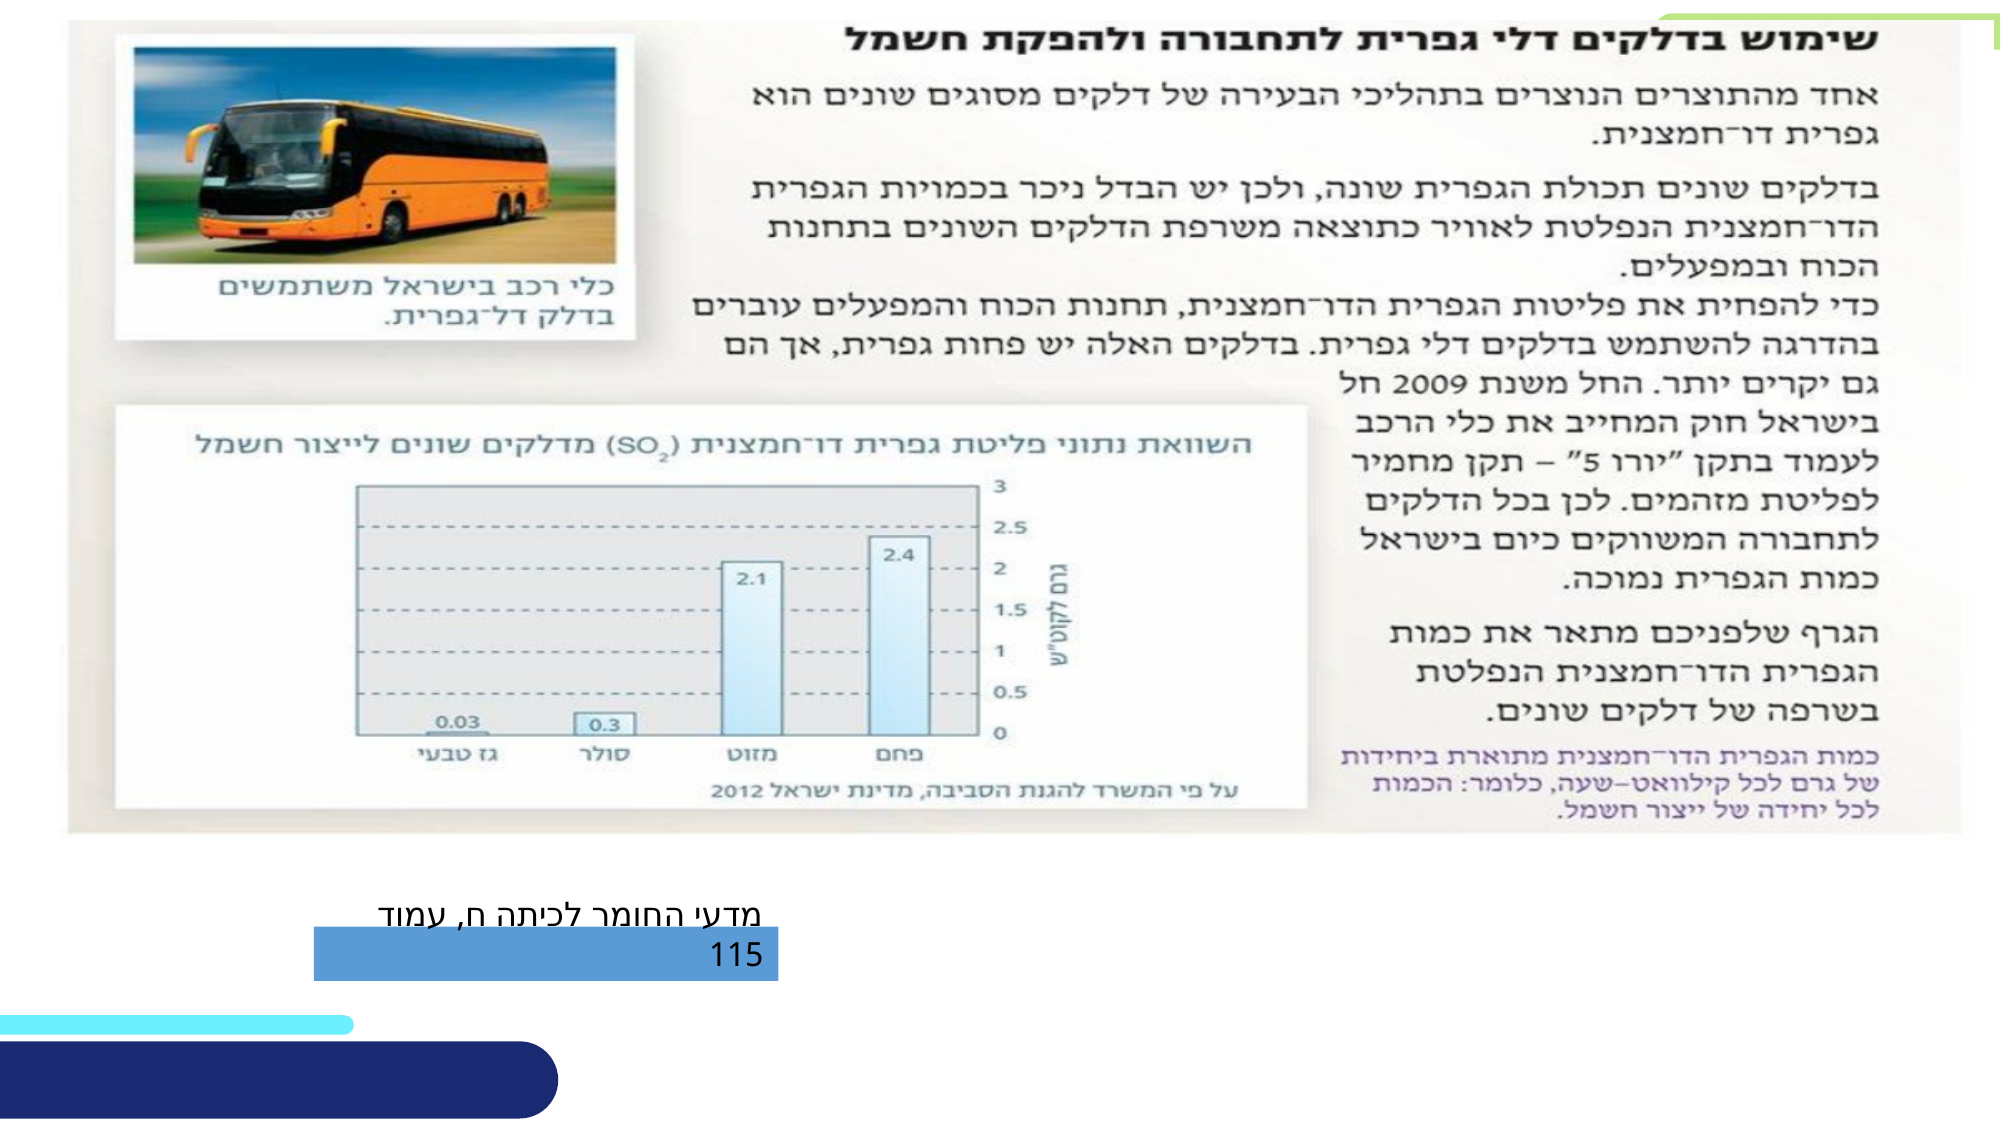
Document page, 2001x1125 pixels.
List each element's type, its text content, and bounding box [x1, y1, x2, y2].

text_box מדעי החומר לכיתה ח, עמוד 115 [313, 926, 779, 981]
picture [56, 20, 1994, 855]
